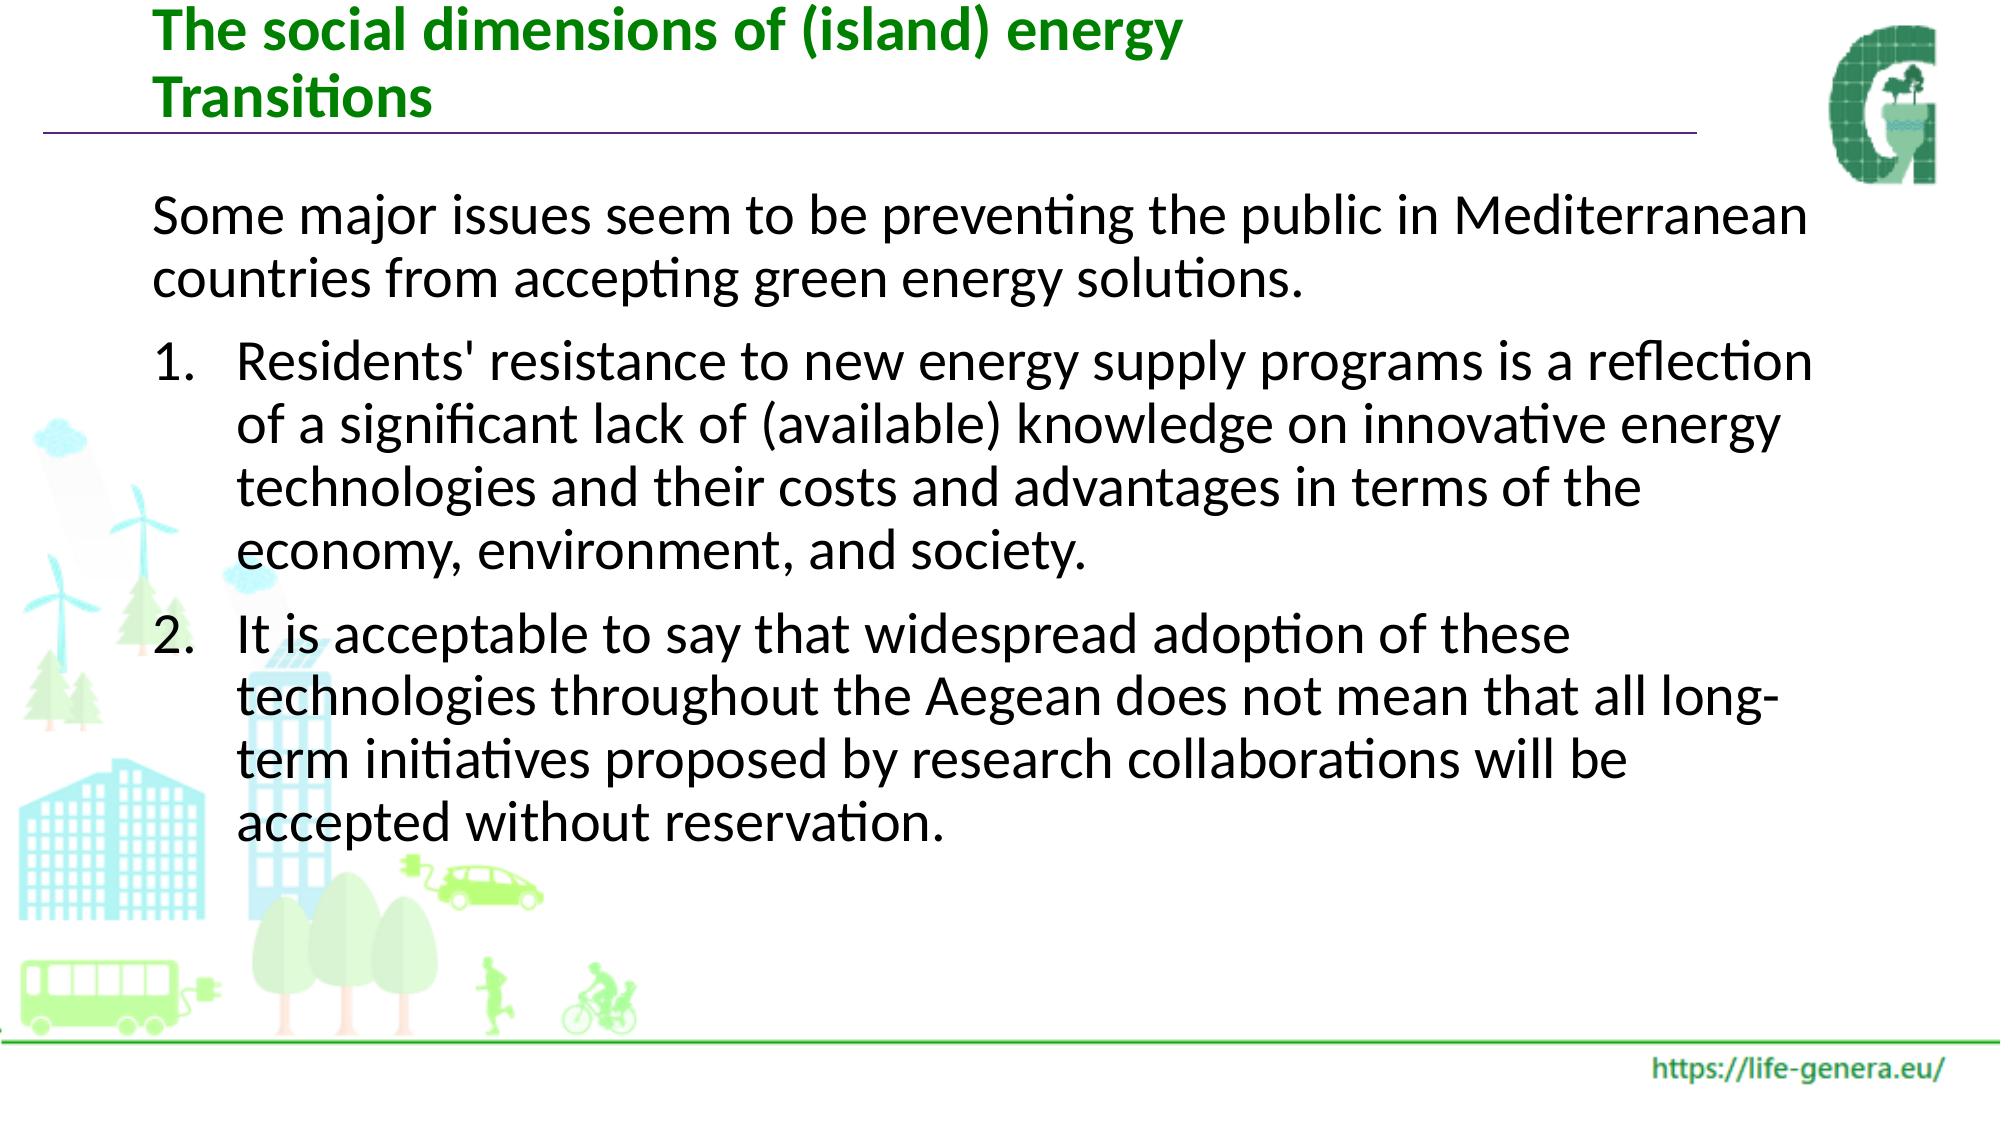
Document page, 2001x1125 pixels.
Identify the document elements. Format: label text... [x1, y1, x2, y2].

title The social dimensions of (island) energy Transitions [137, 37, 1443, 164]
list Some major issues seem to be preventing the public in Mediterranean countries from accepting green energy solutions. Residents' resistance to new energy supply programs is a reflection of a significant lack of (available) knowledge on innovative energy technologies and their costs and advantages in terms of the economy, environment, and society. It is acceptable to say that widespread adoption of these technologies throughout the Aegean does not mean that all long-term initiatives proposed by research collaborations will be accepted without reservation. [137, 176, 1863, 872]
picture [0, 0, 2001, 1125]
